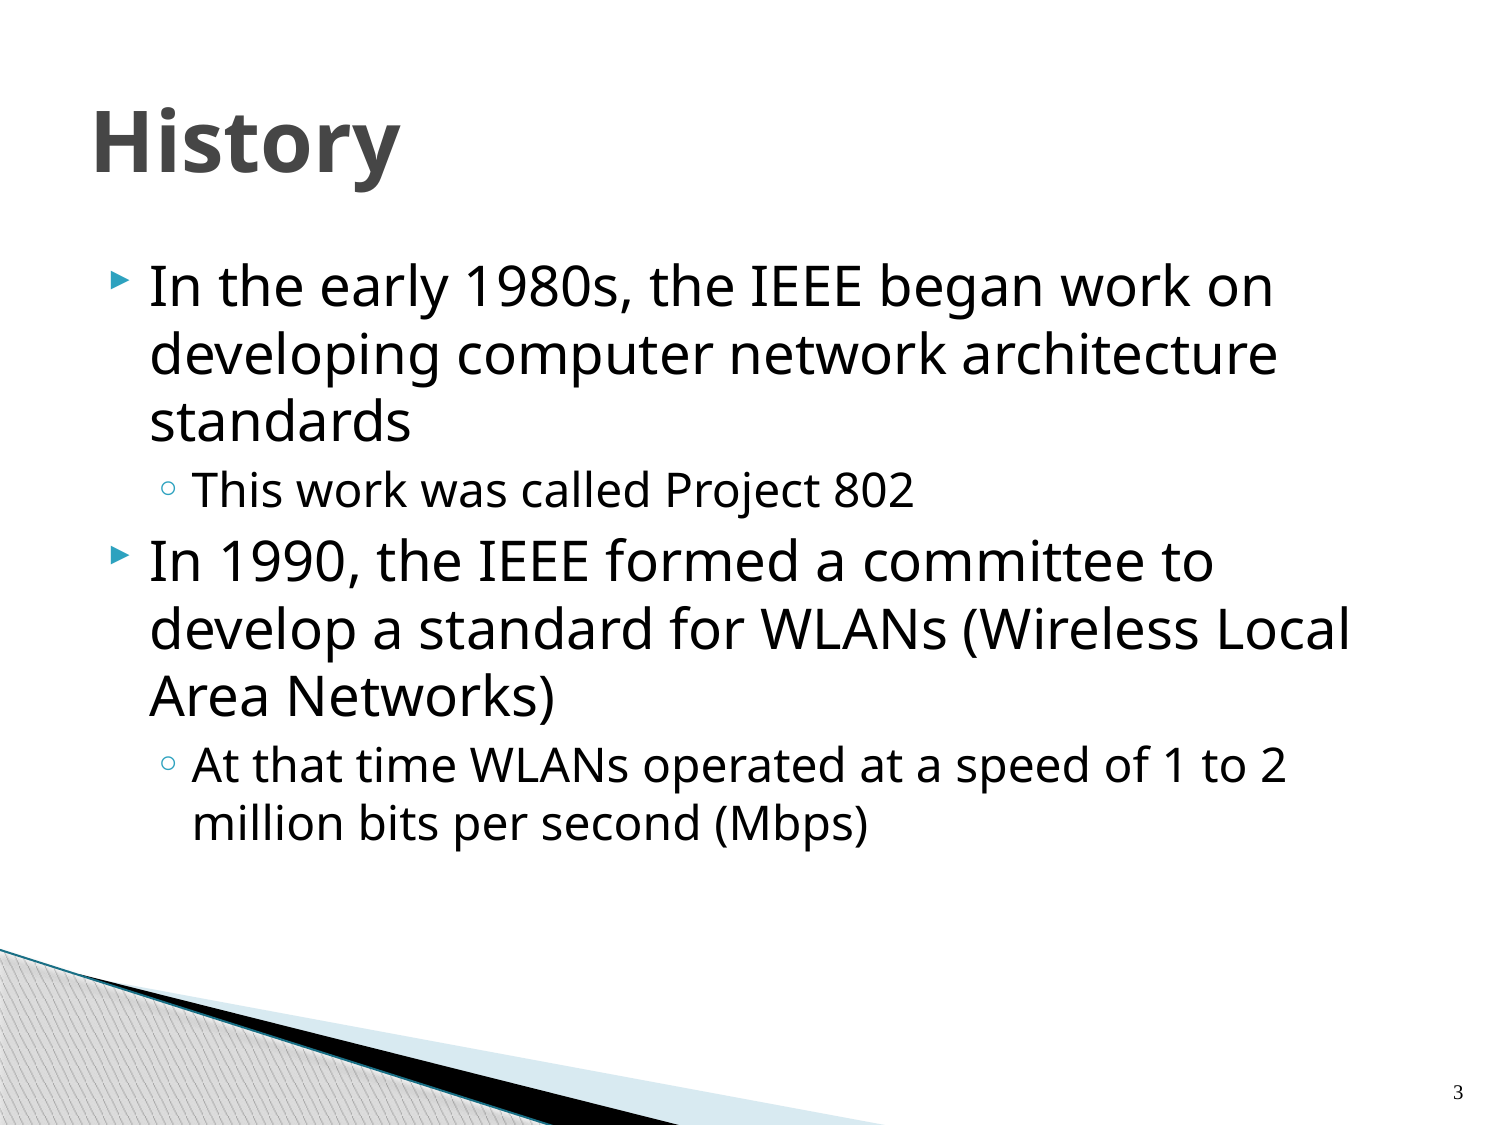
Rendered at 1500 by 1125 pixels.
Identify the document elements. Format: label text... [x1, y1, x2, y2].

slide_number 3 [1418, 1051, 1479, 1112]
list In the early 1980s, the IEEE began work on developing computer network architecture standards This work was called Project 802 In 1990, the IEEE formed a committee to develop a standard for WLANs (Wireless Local Area Networks) At that time WLANs operated at a speed of 1 to 2 million bits per second (Mbps) [75, 243, 1425, 986]
title History [75, 45, 1425, 233]
